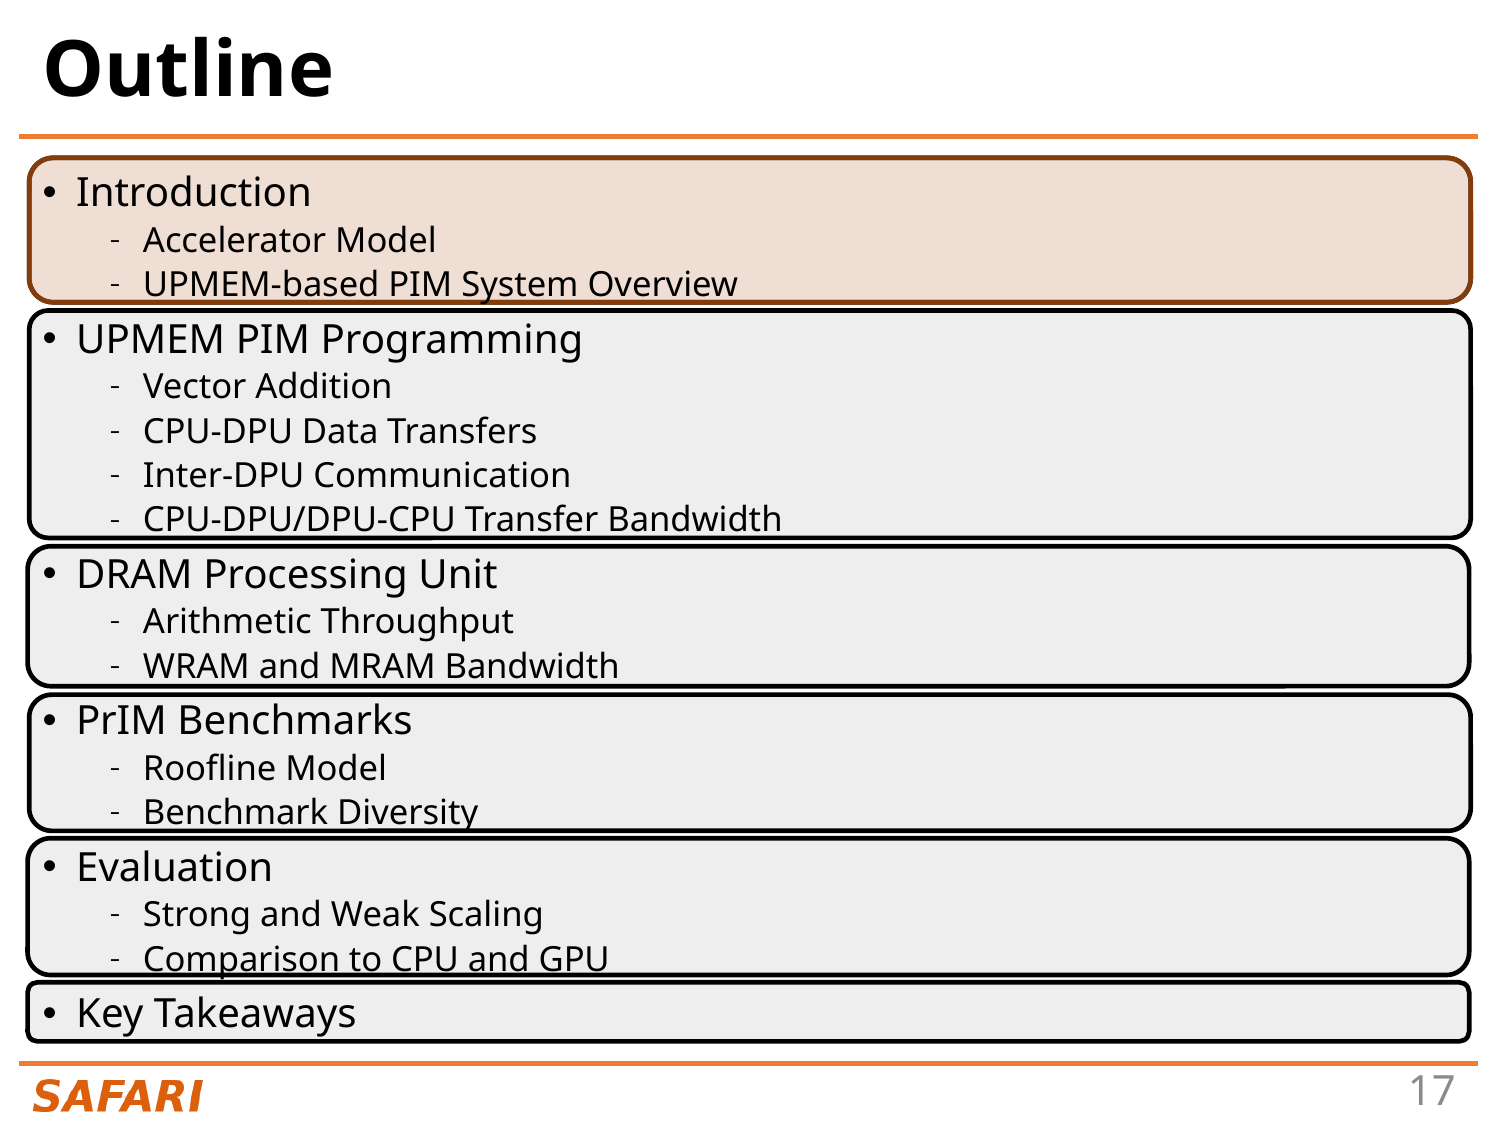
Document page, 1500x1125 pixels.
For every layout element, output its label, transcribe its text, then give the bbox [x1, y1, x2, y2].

picture [31, 1070, 209, 1122]
list Introduction Accelerator Model UPMEM-based PIM System Overview UPMEM PIM Programming Vector Addition CPU-DPU Data Transfers Inter-DPU Communication CPU-DPU/DPU-CPU Transfer Bandwidth DRAM Processing Unit Arithmetic Throughput WRAM and MRAM Bandwidth PrIM Benchmarks Roofline Model Benchmark Diversity Evaluation Strong and Weak Scaling Comparison to CPU and GPU Key Takeaways [27, 164, 1487, 1046]
text_box [35, 156, 1465, 164]
title Outline [27, 21, 1487, 122]
